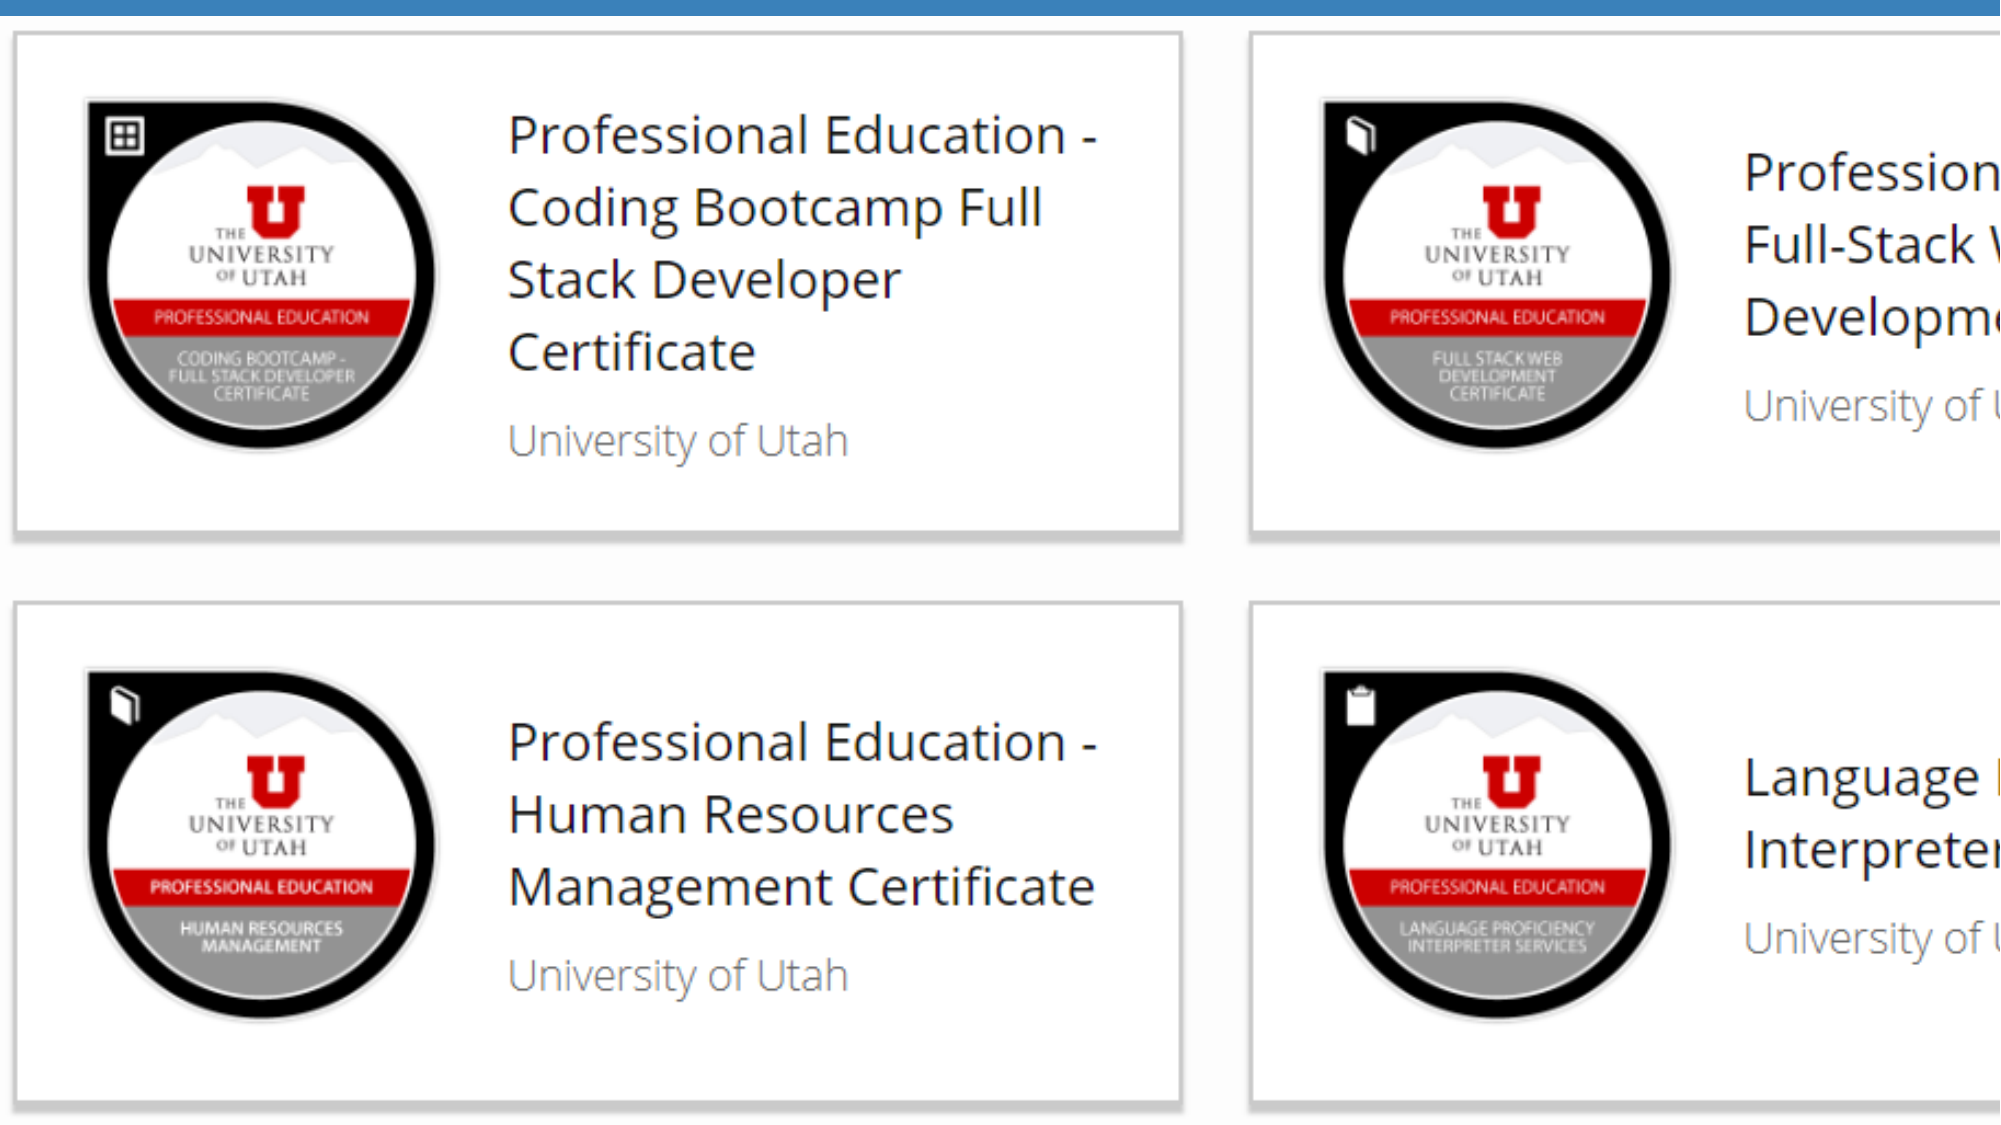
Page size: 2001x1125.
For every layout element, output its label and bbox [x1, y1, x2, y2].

list [0, 16, 2000, 1125]
